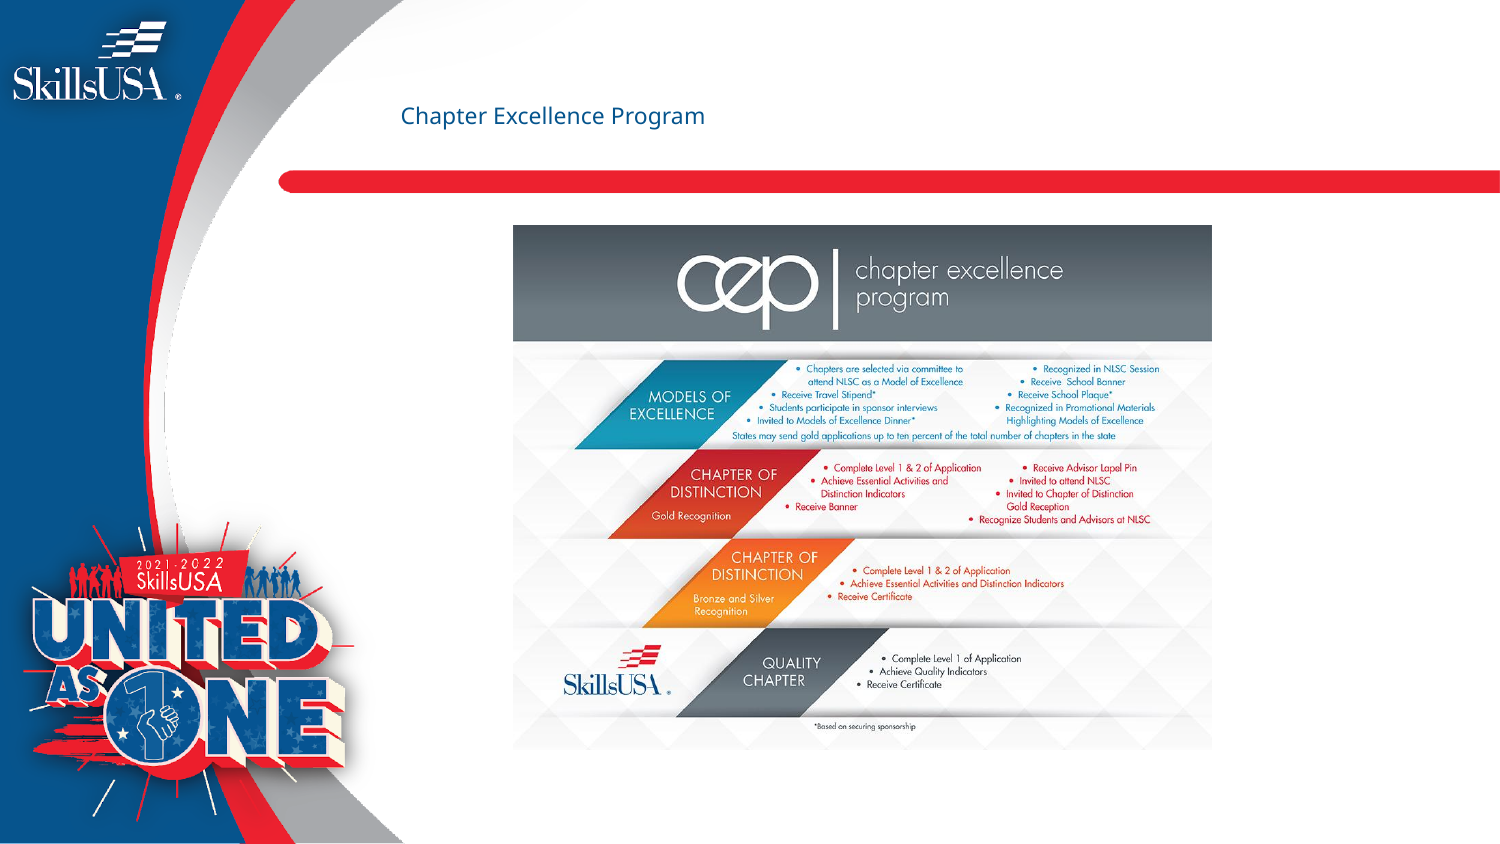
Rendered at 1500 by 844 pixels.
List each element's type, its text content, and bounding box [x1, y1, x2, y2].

picture [0, 0, 1500, 844]
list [513, 225, 1212, 750]
title Chapter Excellence Program [389, 44, 1397, 165]
